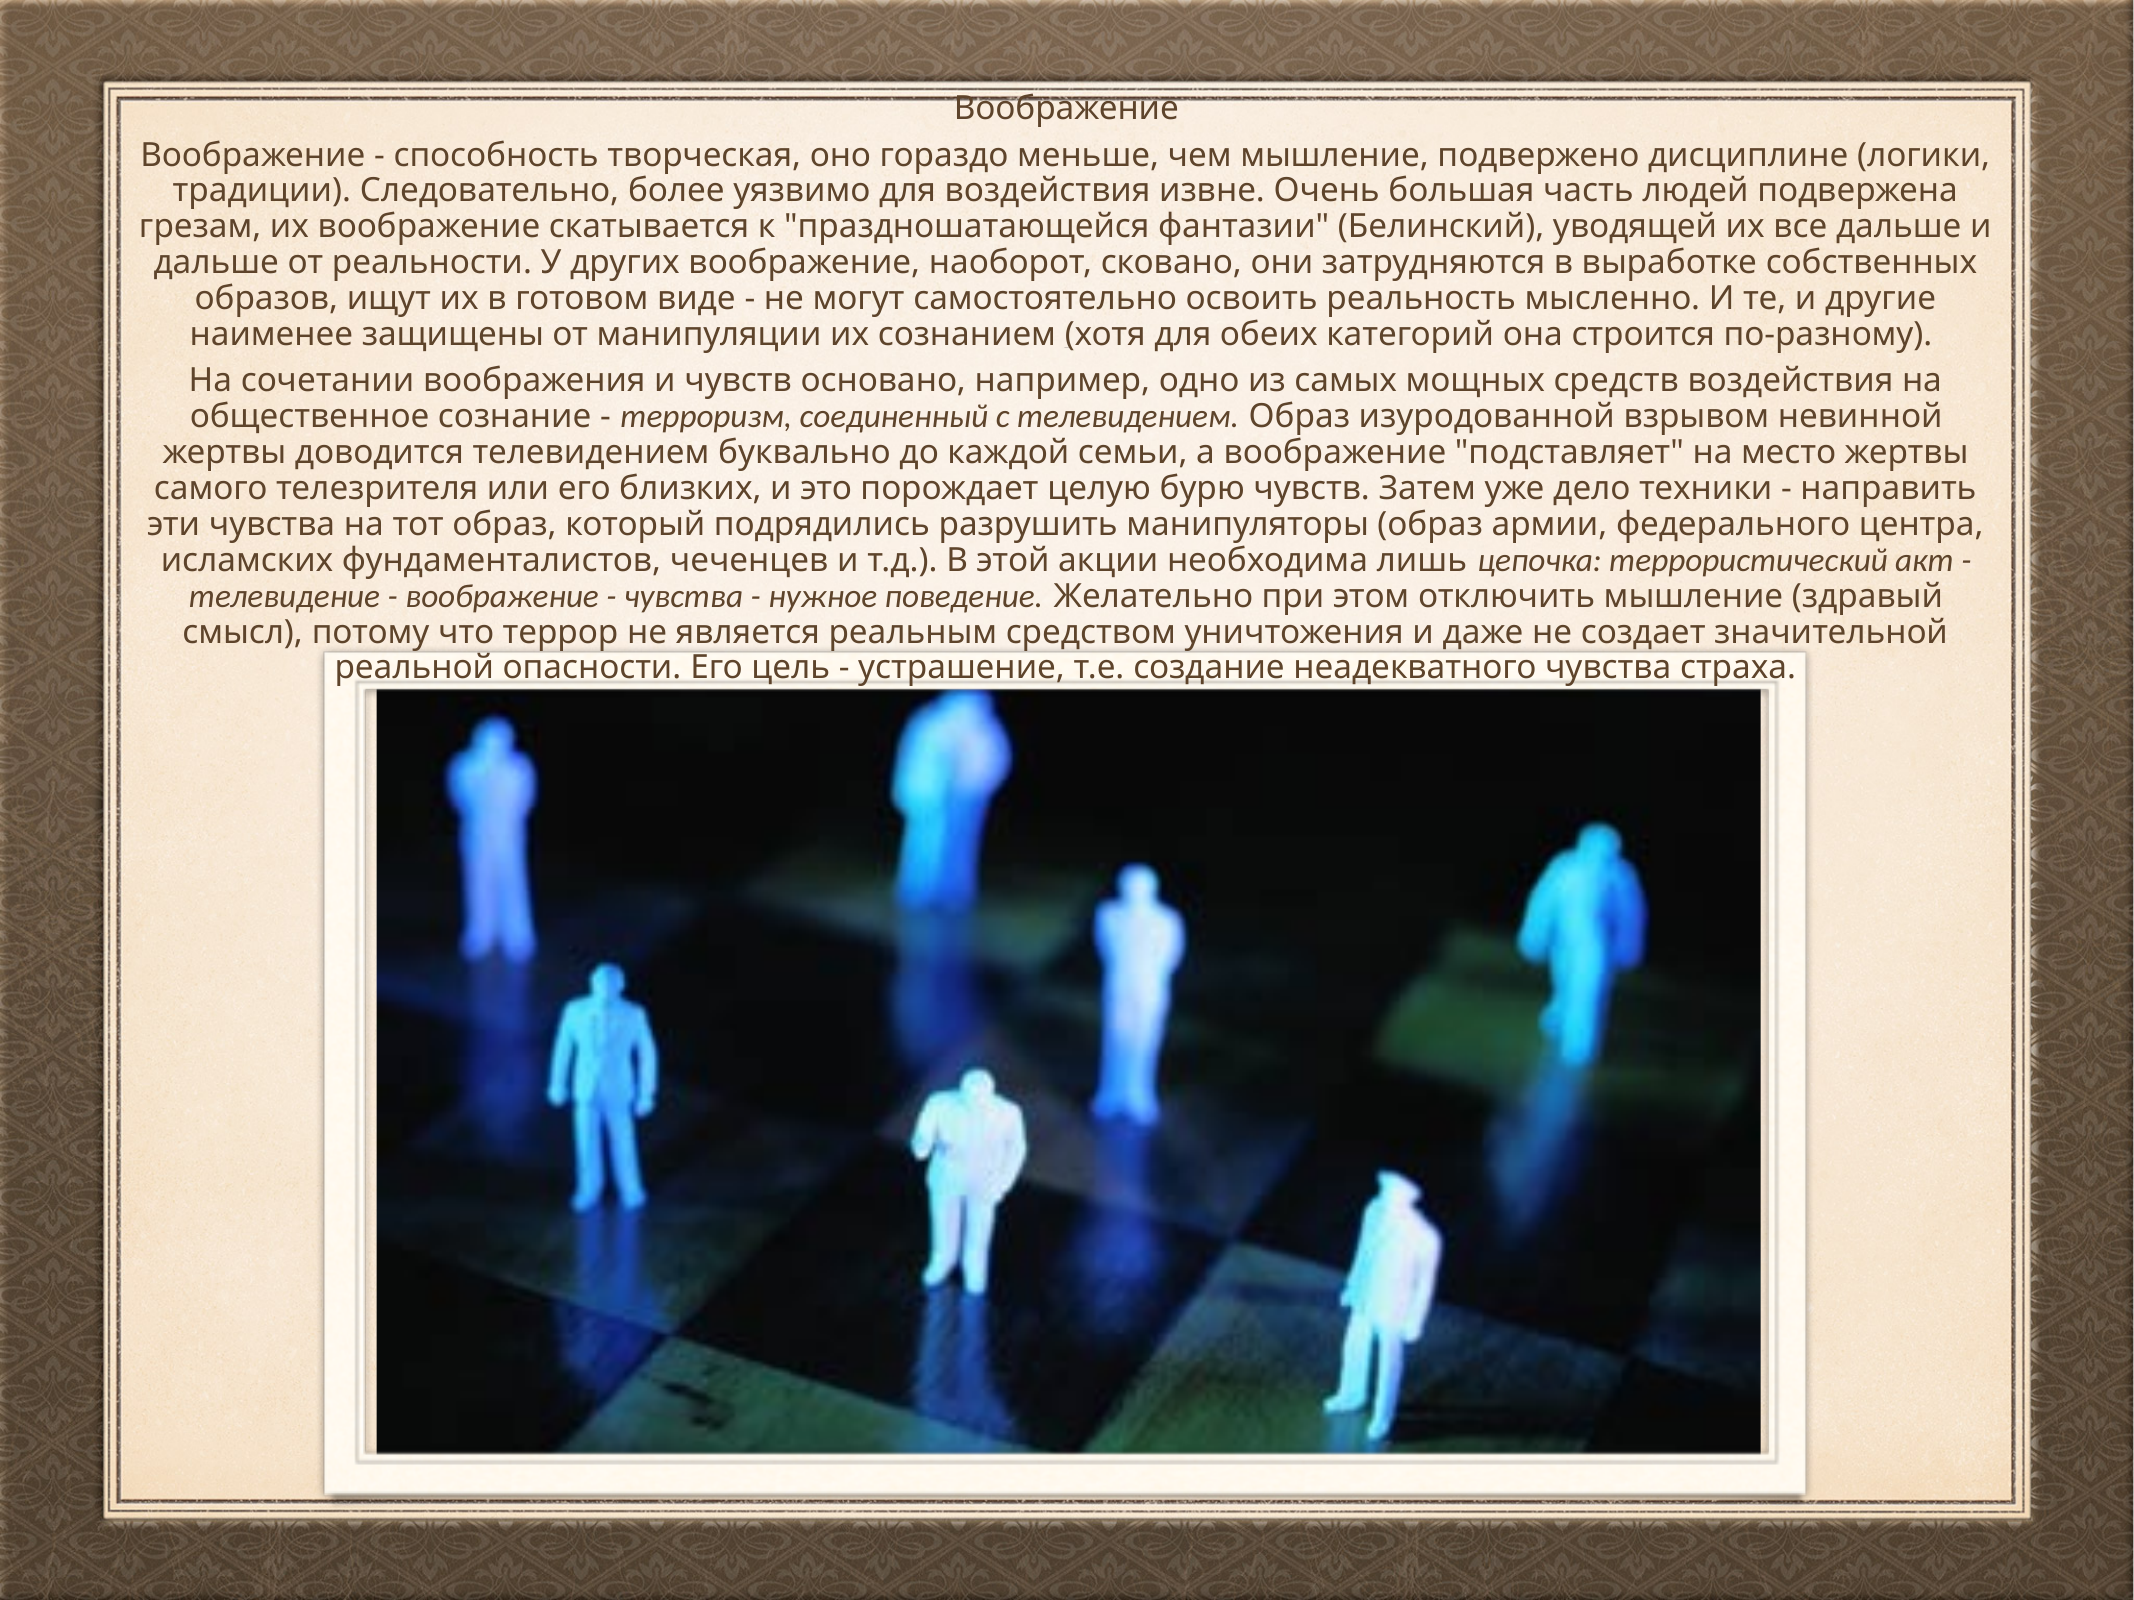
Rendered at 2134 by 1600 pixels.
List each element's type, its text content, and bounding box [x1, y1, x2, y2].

picture [0, 0, 2134, 1600]
list Воображение Воображение - способность творческая, оно гораздо меньше, чем мышление, подвержено дисциплине (логики, традиции). Следовательно, более уязвимо для воздействия извне. Очень большая часть людей подвержена грезам, их воображение скатывается к "праздношатающейся фантазии" (Белинский), уводящей их все дальше и дальше от реальности. У других воображение, наоборот, сковано, они затрудняются в выработке собственных образов, ищут их в готовом виде - не могут самостоятельно освоить реальность мысленно. И те, и другие наименее защищены от манипуляции их сознанием (хотя для обеих категорий она строится по-разному). На сочетании воображения и чувств основано, например, одно из самых мощных средств воздействия на общественное сознание - терроризм, соединенный с телевидением. Образ изуродованной взрывом невинной жертвы доводится телевидением буквально до каждой семьи, а воображение "подставляет" на место жертвы самого телезрителя или его близких, и это порождает целую бурю чувств. Затем уже дело техники - направить эти чувства на тот образ, который подрядились разрушить манипуляторы (образ армии, федерального центра, исламских фундаменталистов, чеченцев и т.д.). В этой акции необходима лишь цепочка: террористический акт - телевидение - воображение - чувства - нужное поведение. Желательно при этом отключить мышление (здравый смысл), потому что террор не является реальным средством уничтожения и даже не создает значительной реальной опасности. Его цель - устрашение, т.е. создание неадекватного чувства страха. [127, 90, 2006, 730]
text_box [314, 642, 1820, 1515]
